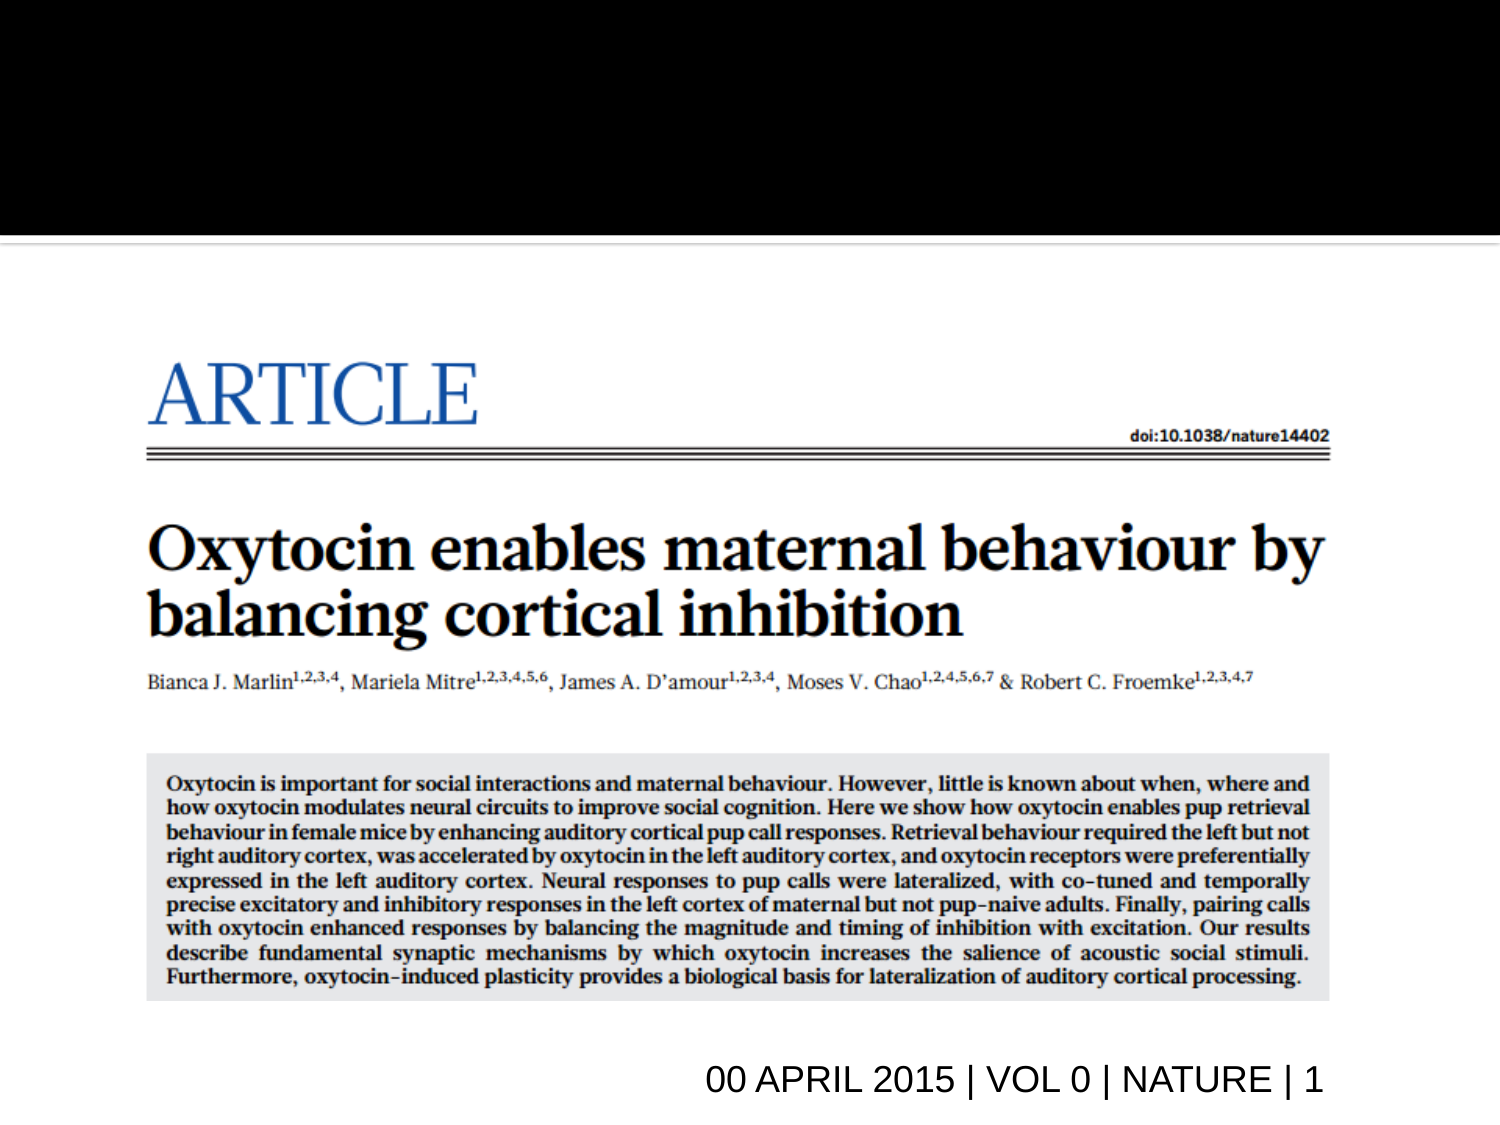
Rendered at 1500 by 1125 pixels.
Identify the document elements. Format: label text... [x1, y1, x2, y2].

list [124, 340, 1376, 1001]
text_box 00 APRIL 2015 | VOL 0 | NATURE | 1 [690, 1047, 1340, 1108]
